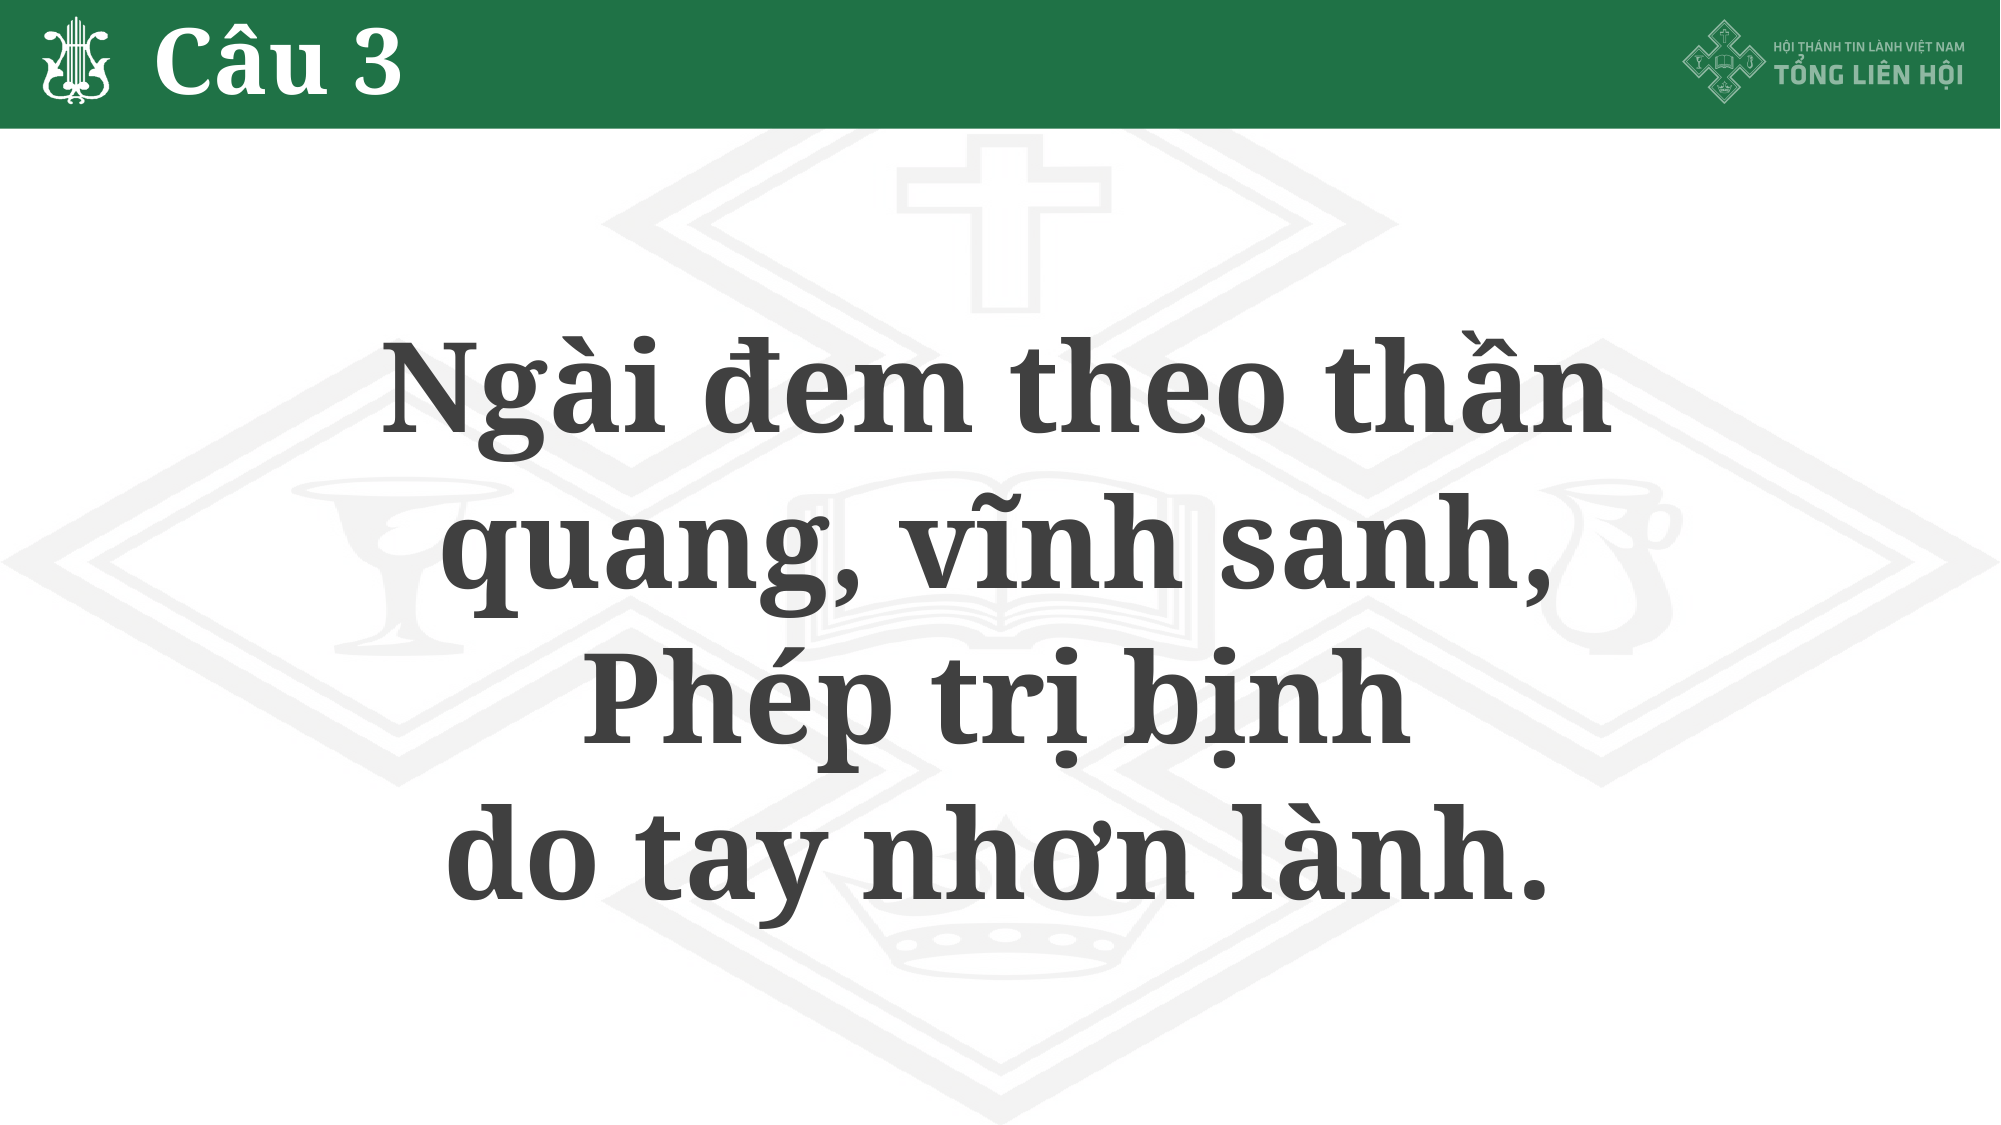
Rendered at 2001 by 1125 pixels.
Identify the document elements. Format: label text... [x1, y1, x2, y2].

list Ngài đem theo thần quang, vĩnh sanh, Phép trị bịnh do tay nhơn lành. [20, 148, 1977, 1103]
title Câu 3 [137, 0, 1683, 129]
